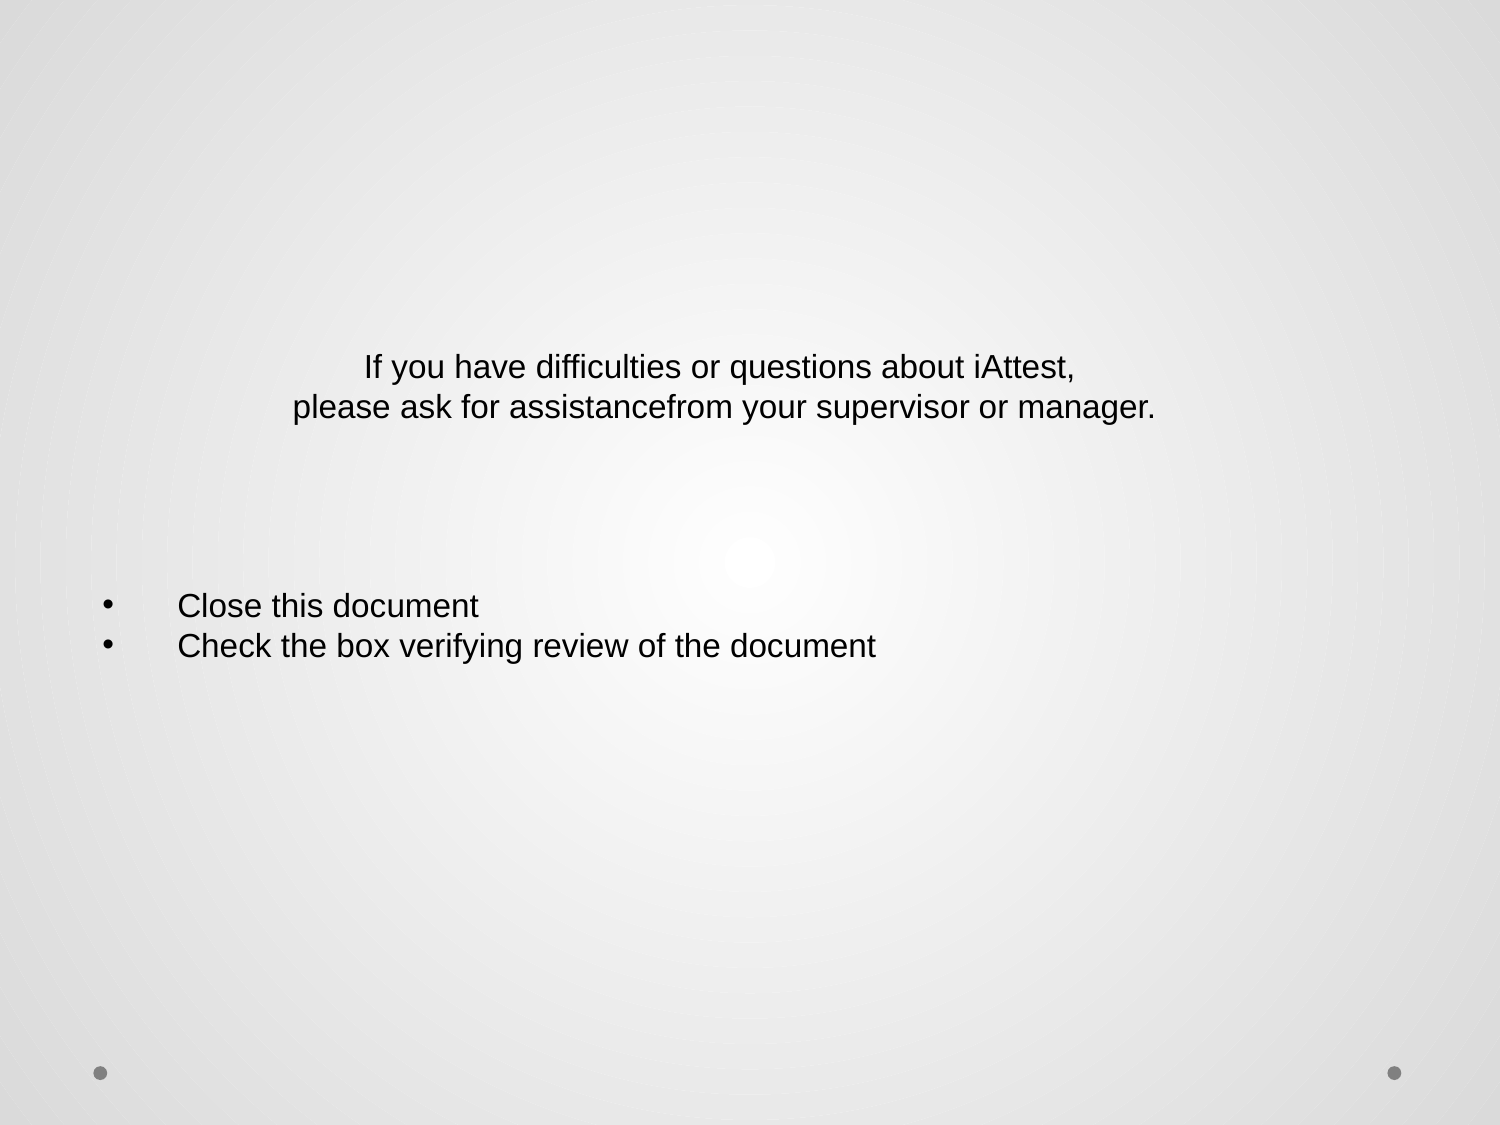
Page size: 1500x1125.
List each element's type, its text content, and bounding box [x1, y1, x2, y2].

text_box If you have difficulties or questions about iAttest, please ask for assistancefrom your supervisor or manager. Close this document Check the box verifying review of the document [87, 337, 1363, 672]
